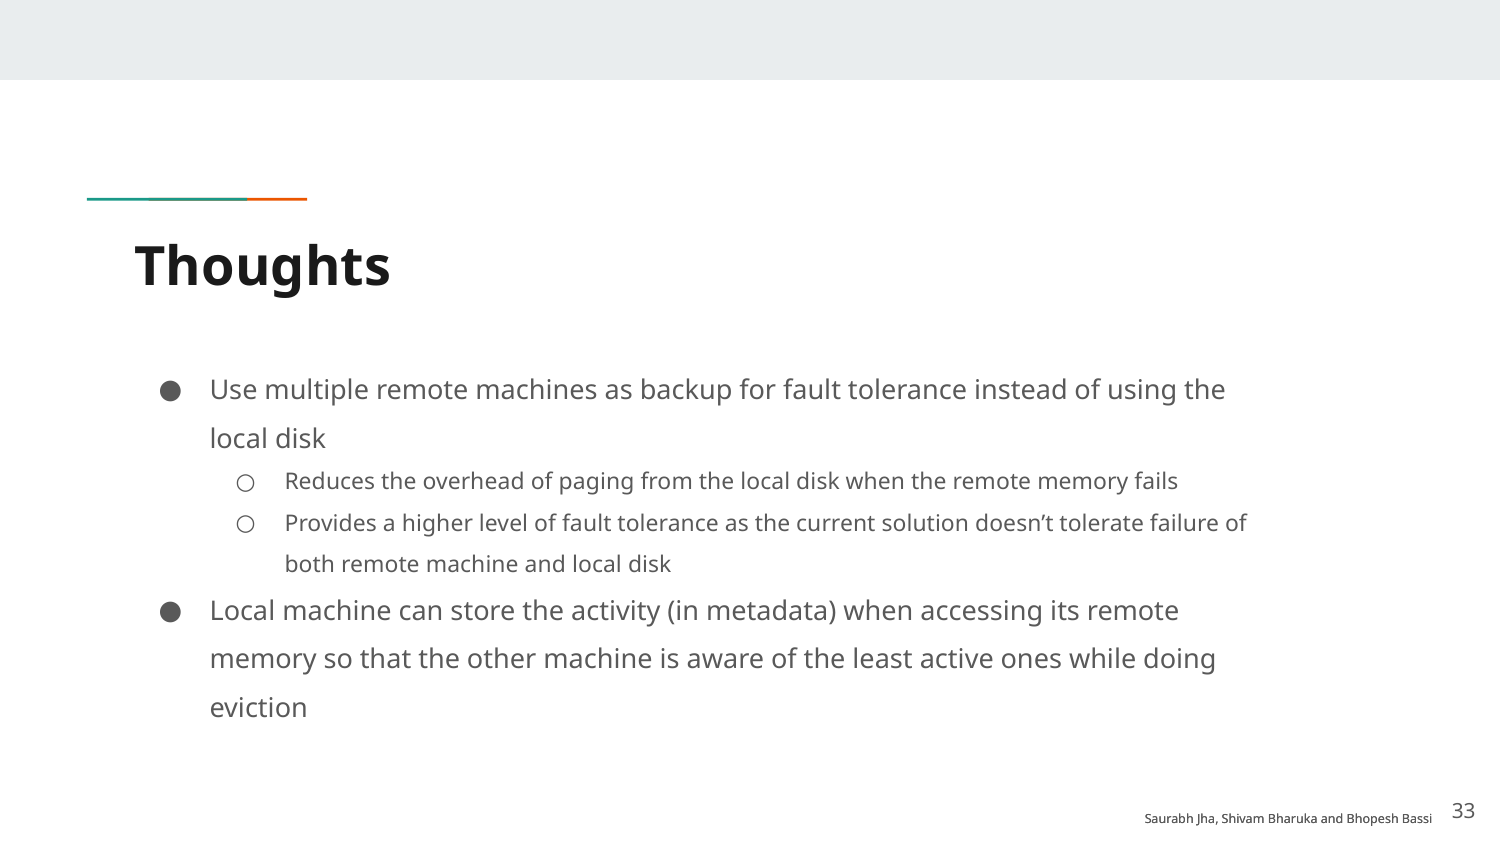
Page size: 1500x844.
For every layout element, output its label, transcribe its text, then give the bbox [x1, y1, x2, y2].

list Use multiple remote machines as backup for fault tolerance instead of using the local disk Reduces the overhead of paging from the local disk when the remote memory fails Provides a higher level of fault tolerance as the current solution doesn’t tolerate failure of both remote machine and local disk Local machine can store the activity (in metadata) when accessing its remote memory so that the other machine is aware of the least active ones while doing eviction [119, 341, 1282, 712]
title Thoughts [119, 216, 1381, 305]
slide_number ‹#› [1400, 779, 1491, 844]
